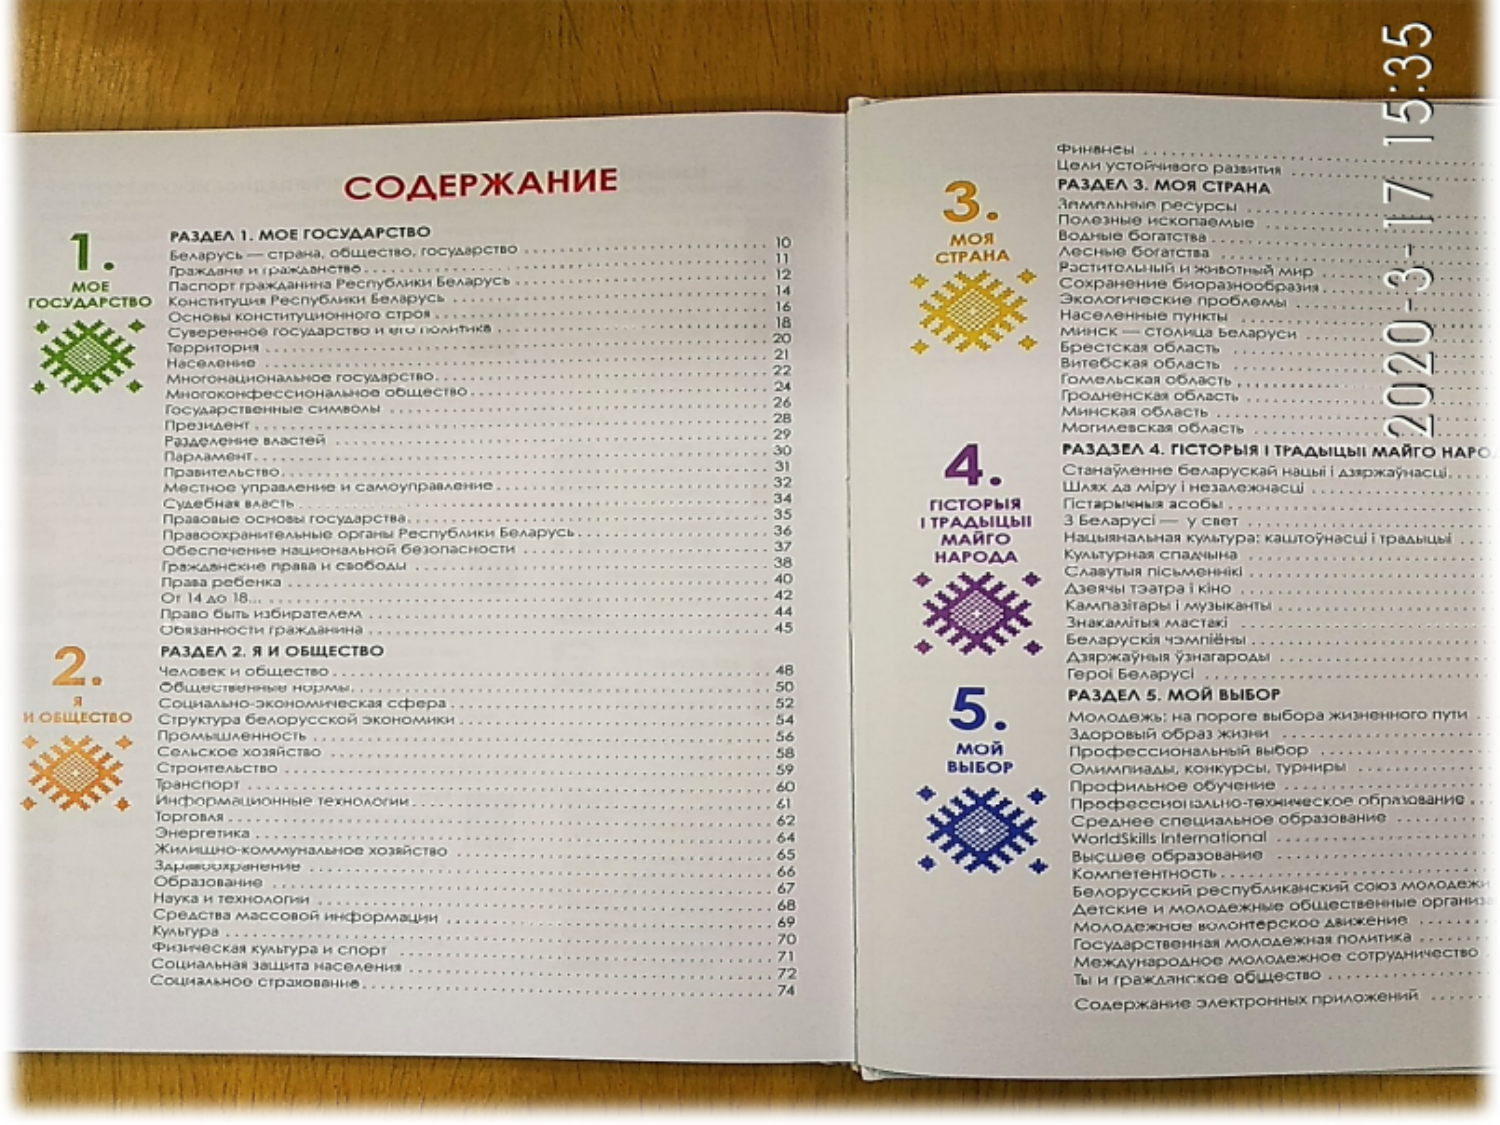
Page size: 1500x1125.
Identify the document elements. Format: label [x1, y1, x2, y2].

list [0, 0, 1500, 1125]
